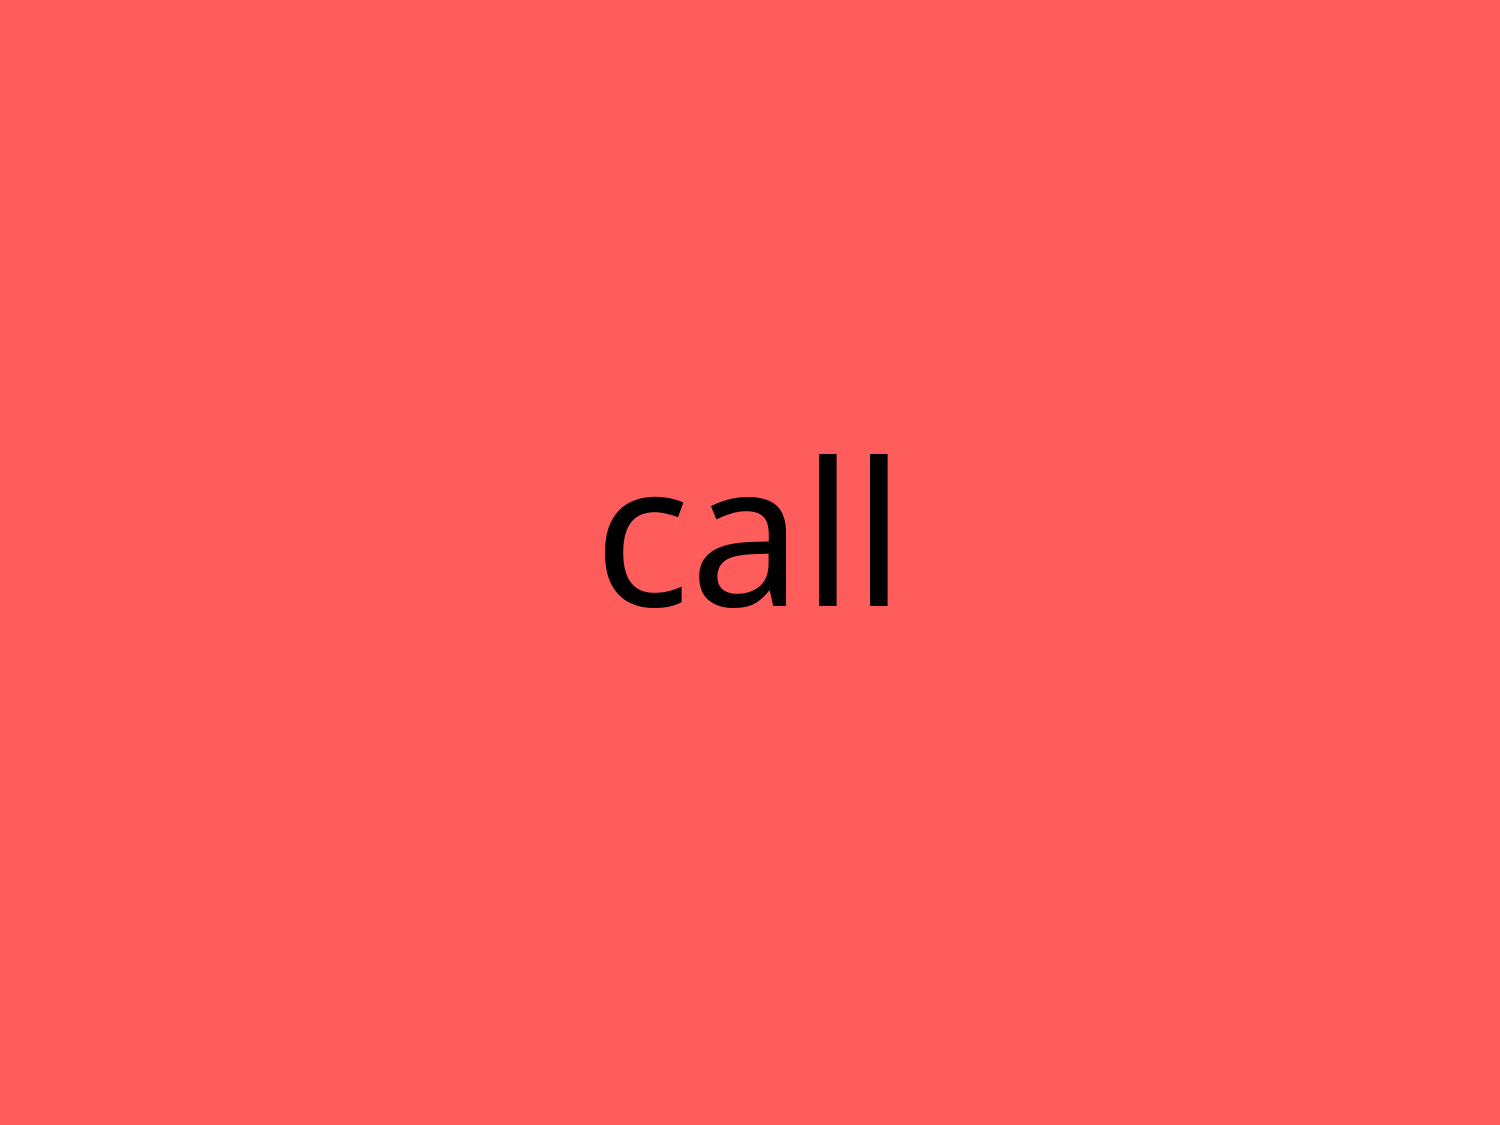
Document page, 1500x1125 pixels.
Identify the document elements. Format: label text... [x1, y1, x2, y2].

title call [112, 349, 1388, 705]
